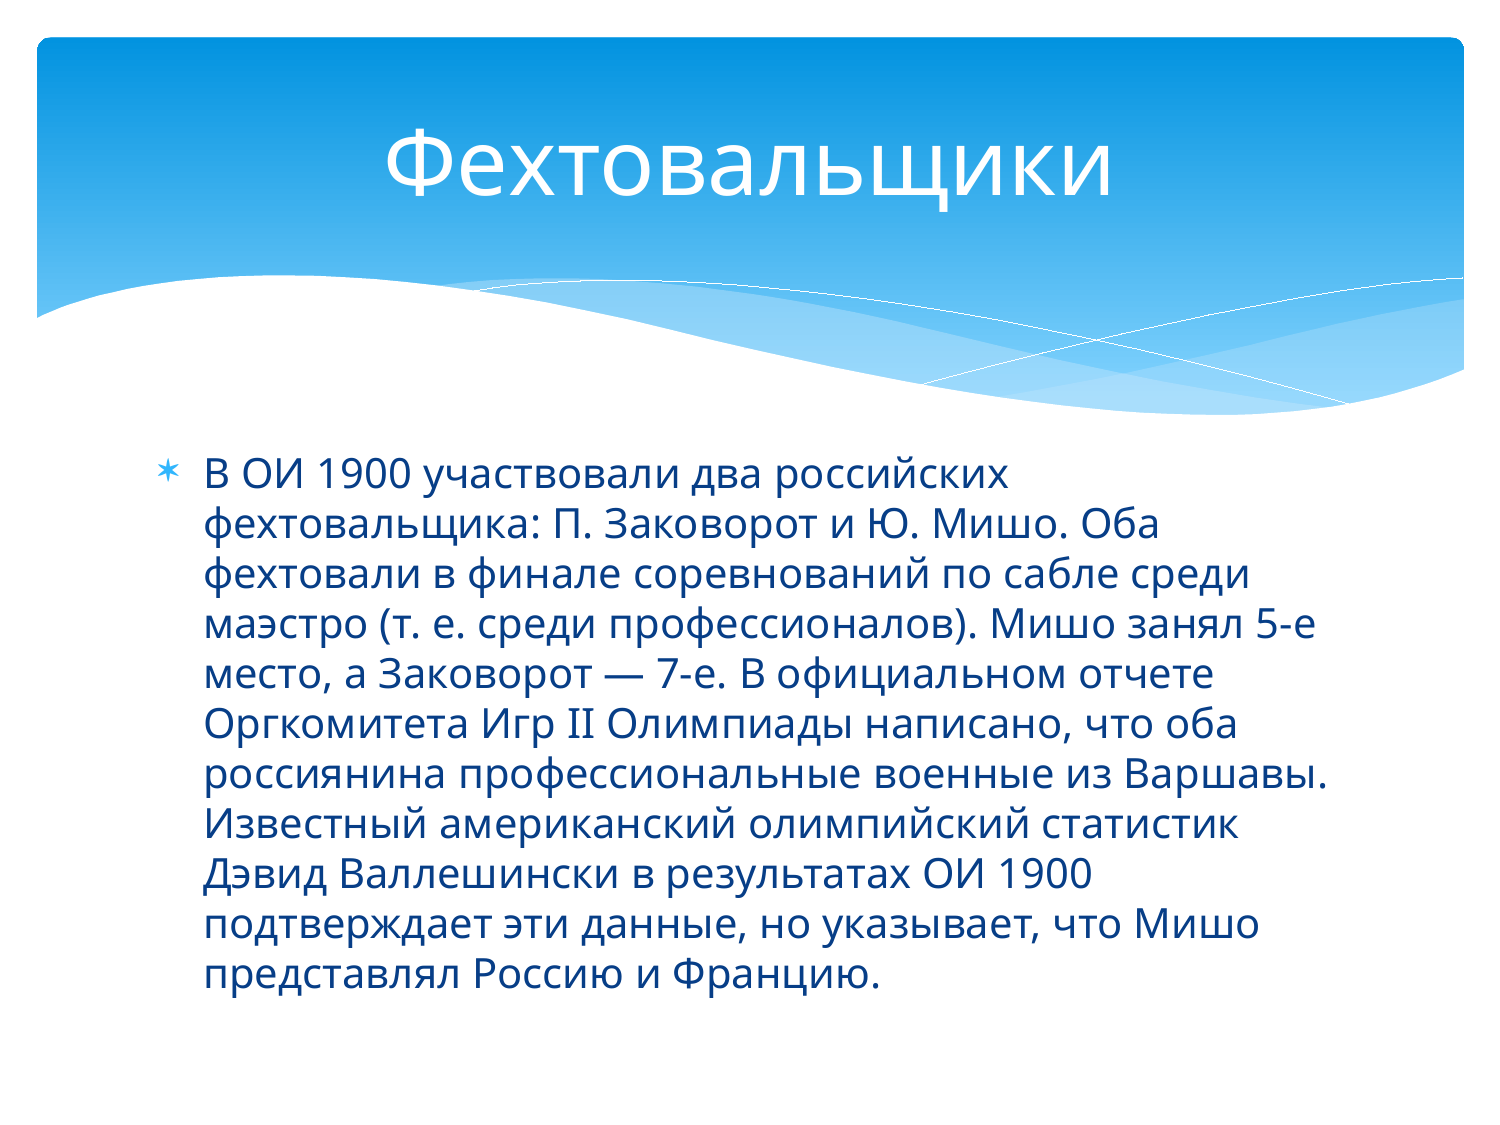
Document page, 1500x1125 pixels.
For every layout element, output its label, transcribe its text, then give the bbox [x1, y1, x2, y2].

title Фехтовальщики [75, 55, 1425, 261]
list В ОИ 1900 участвовали два российских фехтовальщика: П. Заковорот и Ю. Мишо. Оба фехтовали в финале соревнований по сабле среди маэстро (т. е. среди профессионалов). Мишо занял 5-е место, а Заковорот — 7-е. В официальном отчете Оргкомитета Игр II Олимпиады написано, что оба россиянина профессиональные военные из Варшавы. Известный американский олимпийский статистик Дэвид Валлешински в результатах ОИ 1900 подтверждает эти данные, но указывает, что Мишо представлял Россию и Францию. [143, 438, 1359, 1005]
